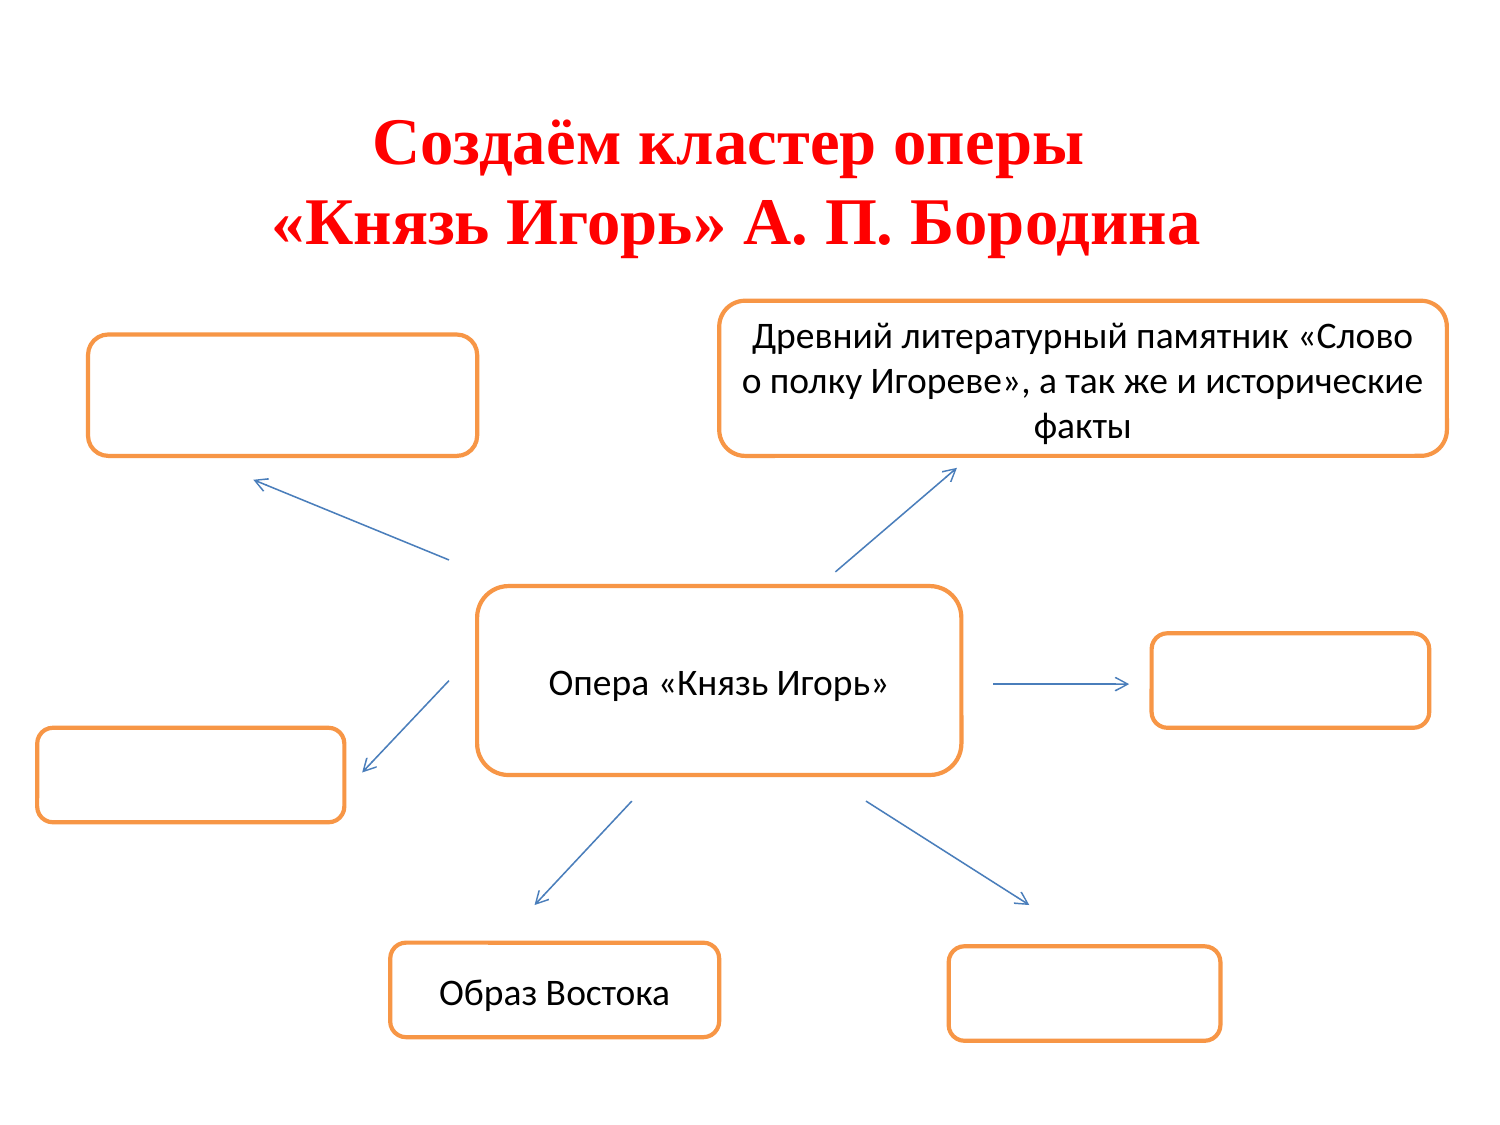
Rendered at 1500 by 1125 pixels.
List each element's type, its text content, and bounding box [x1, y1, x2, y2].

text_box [36, 300, 1448, 1042]
text_box Создаём кластер оперы «Князь Игорь» А. П. Бородина [256, 89, 1217, 265]
